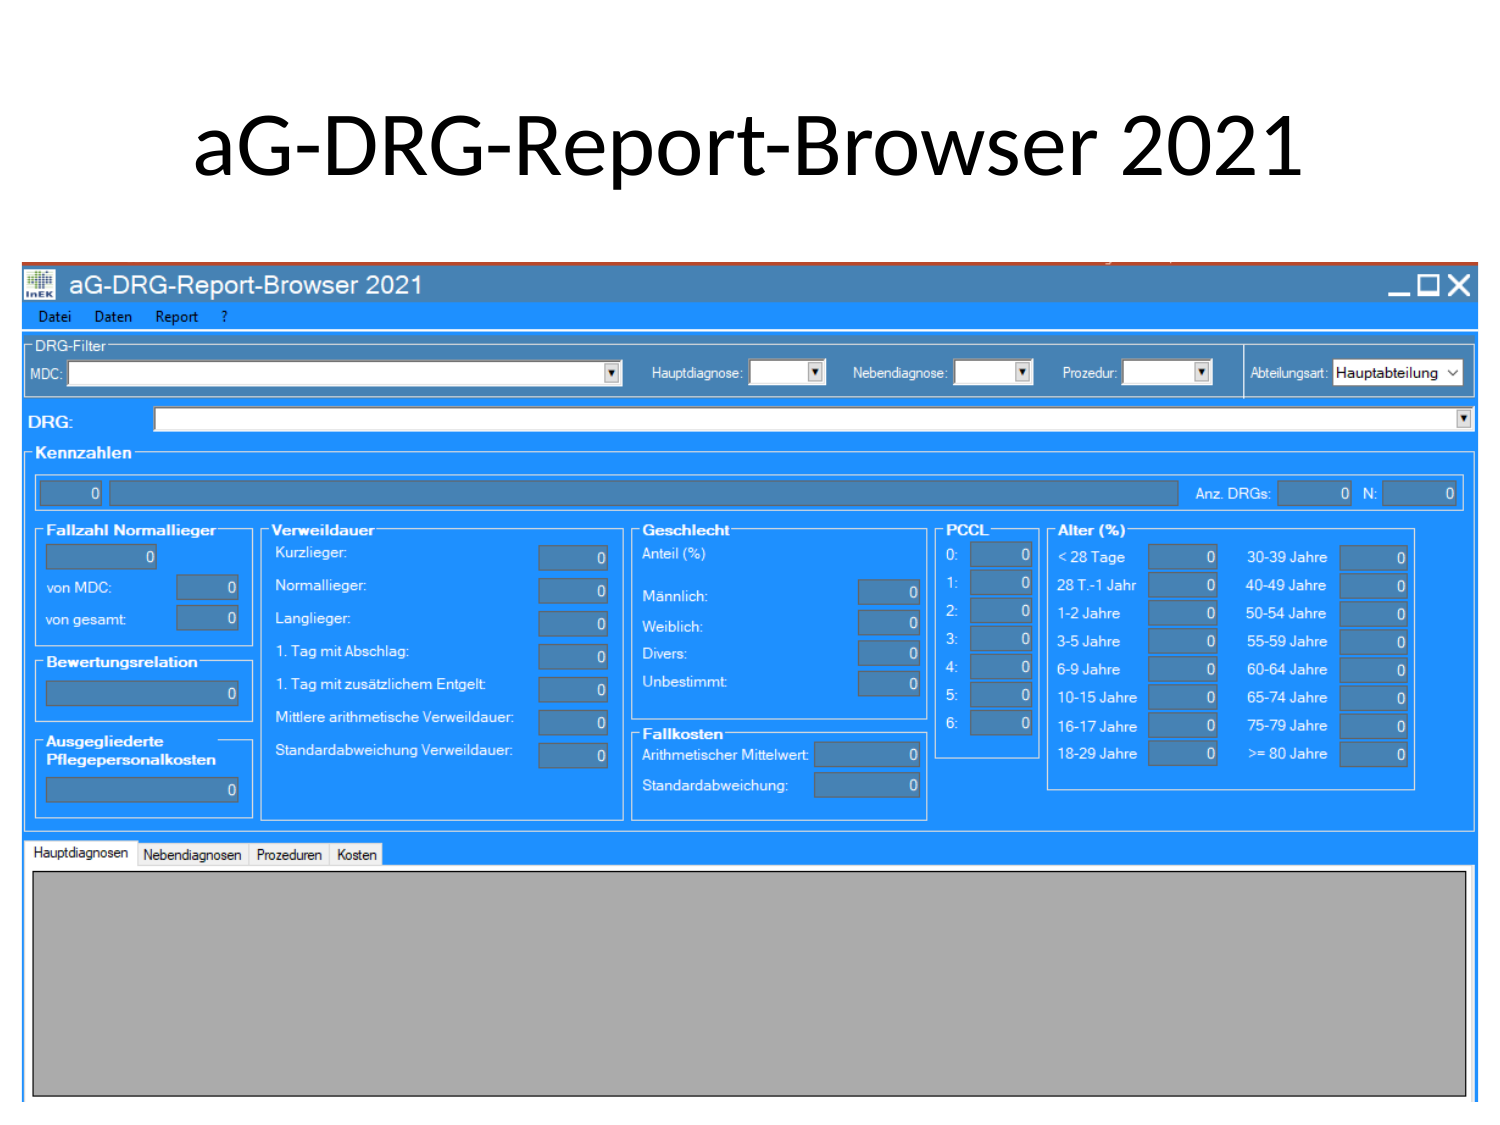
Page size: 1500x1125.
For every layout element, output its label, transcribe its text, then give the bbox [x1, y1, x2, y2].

picture [21, 262, 1479, 1102]
title aG-DRG-Report-Browser 2021 [75, 45, 1425, 233]
